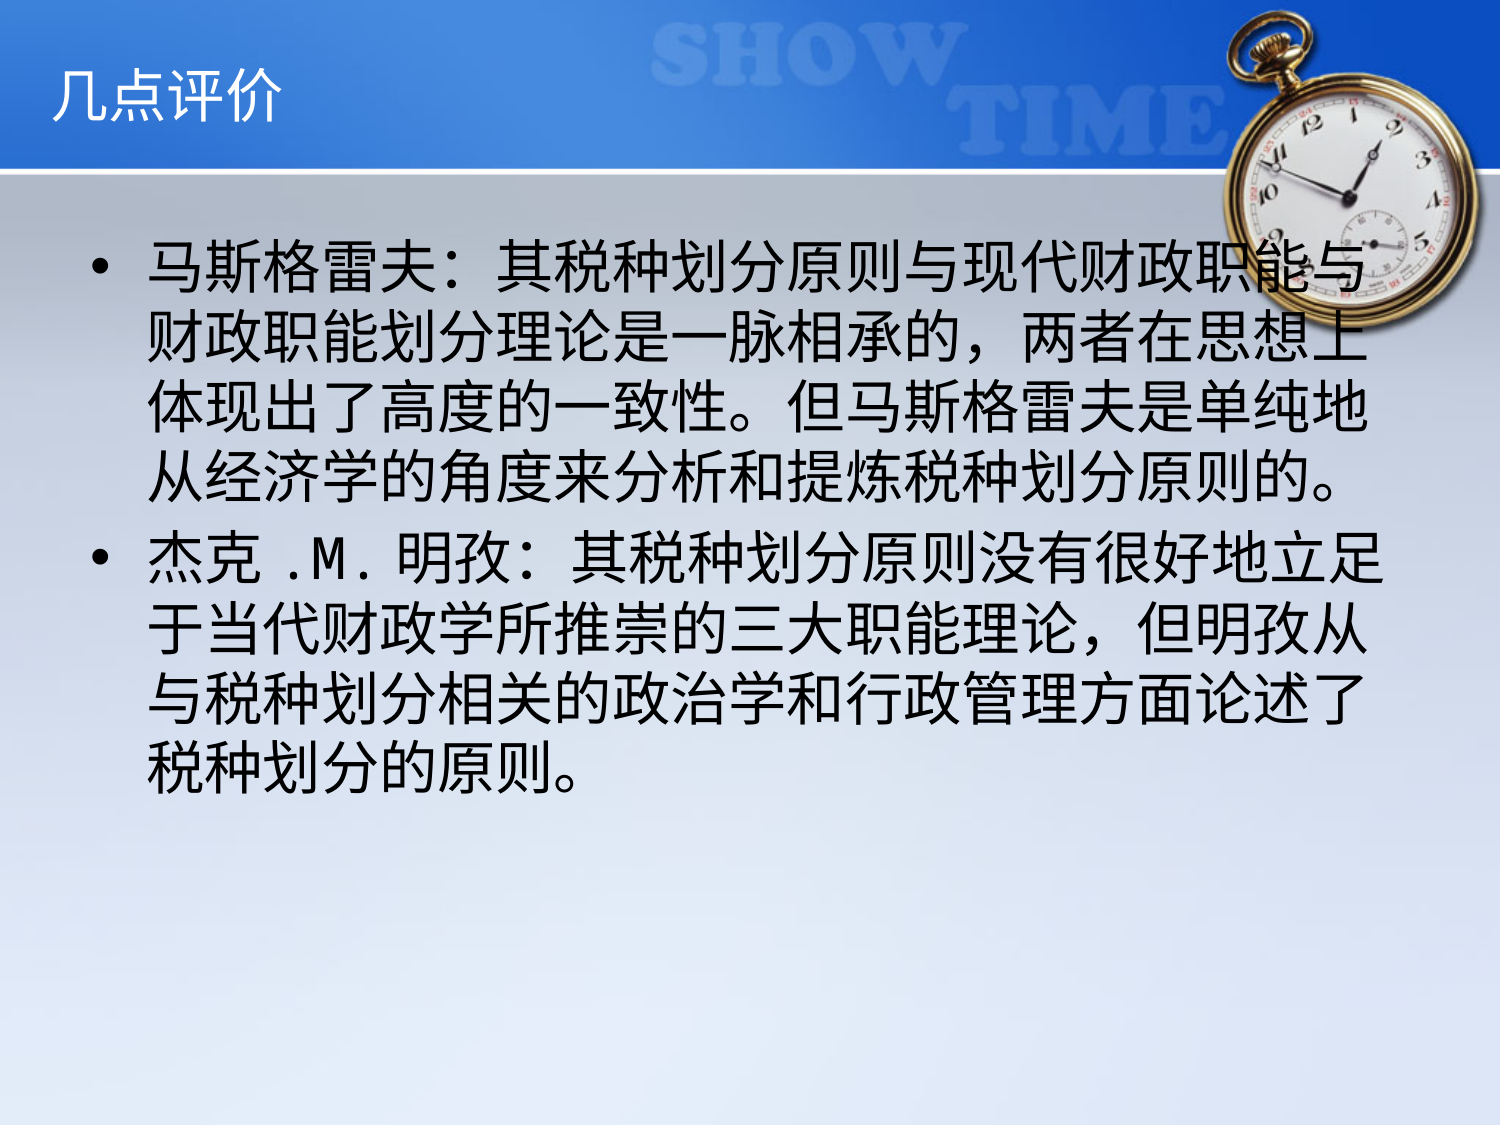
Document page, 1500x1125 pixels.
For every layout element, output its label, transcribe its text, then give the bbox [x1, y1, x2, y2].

picture [0, 0, 1500, 1125]
list 马斯格雷夫：其税种划分原则与现代财政职能与财政职能划分理论是一脉相承的，两者在思想上体现出了高度的一致性。但马斯格雷夫是单纯地从经济学的角度来分析和提炼税种划分原则的。 杰克.M.明孜：其税种划分原则没有很好地立足于当代财政学所推崇的三大职能理论，但明孜从与税种划分相关的政治学和行政管理方面论述了税种划分的原则。 [75, 222, 1425, 1005]
title 几点评价 [35, 35, 1223, 155]
